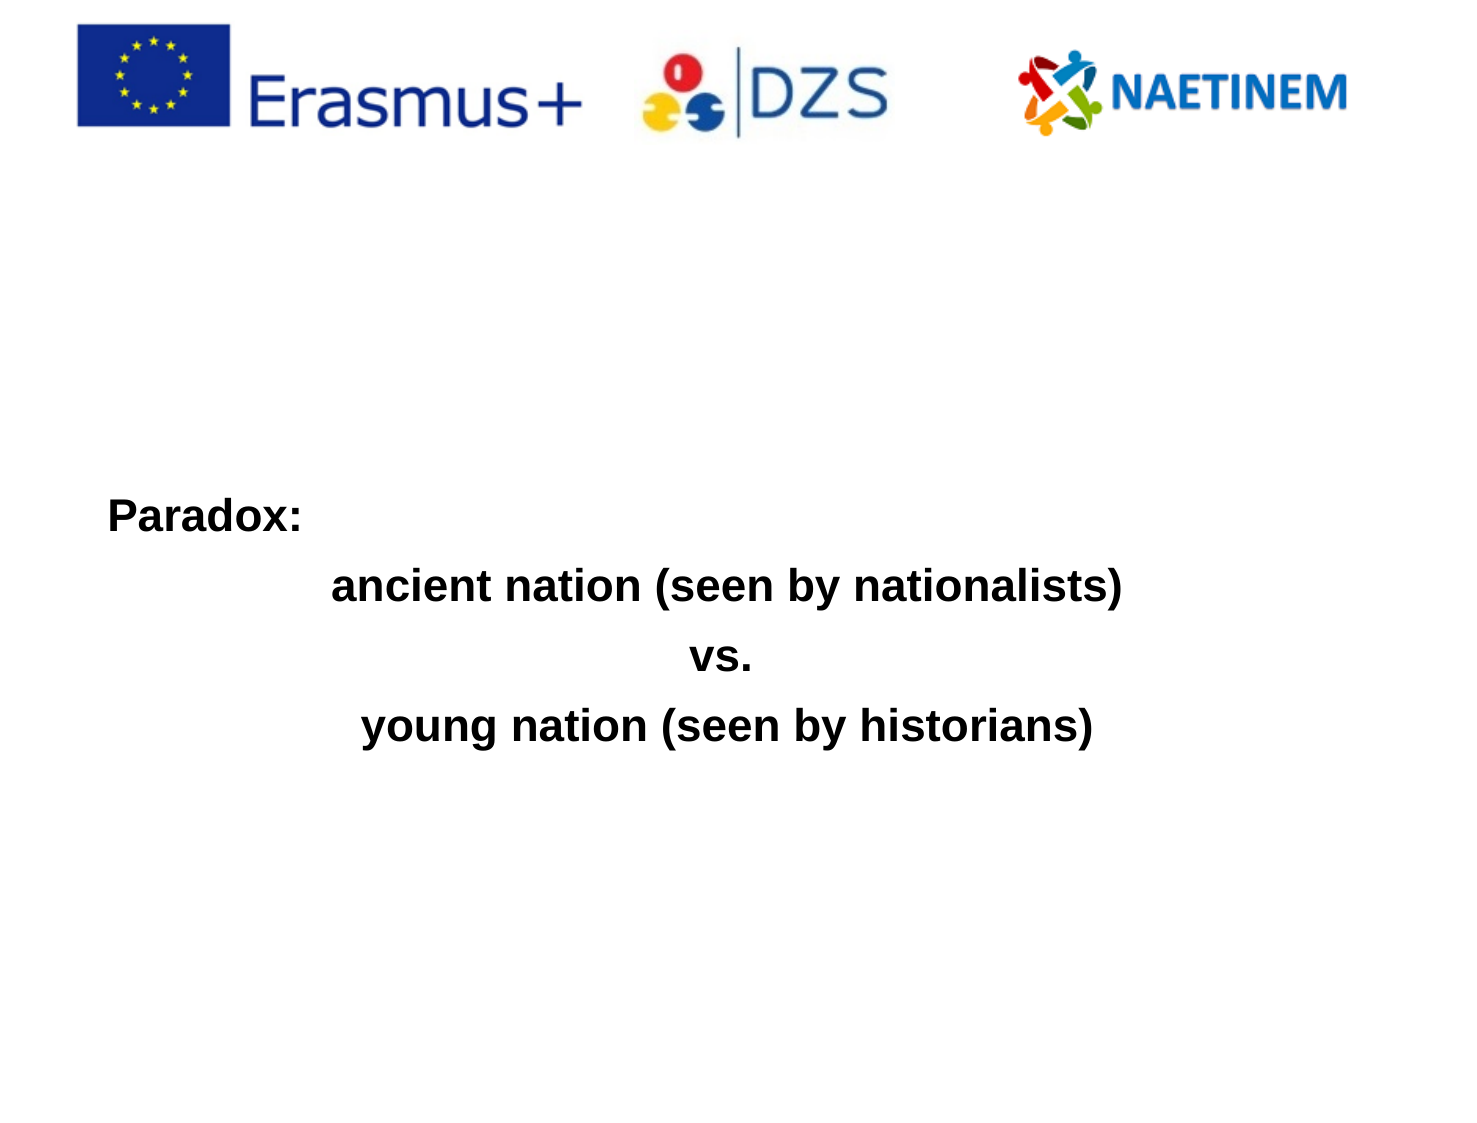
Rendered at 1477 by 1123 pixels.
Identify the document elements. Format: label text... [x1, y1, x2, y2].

picture [634, 30, 895, 145]
picture [75, 20, 586, 136]
picture [1014, 48, 1359, 141]
list Paradox: ancient nation (seen by nationalists) vs. young nation (seen by historians) [107, 426, 1348, 1067]
